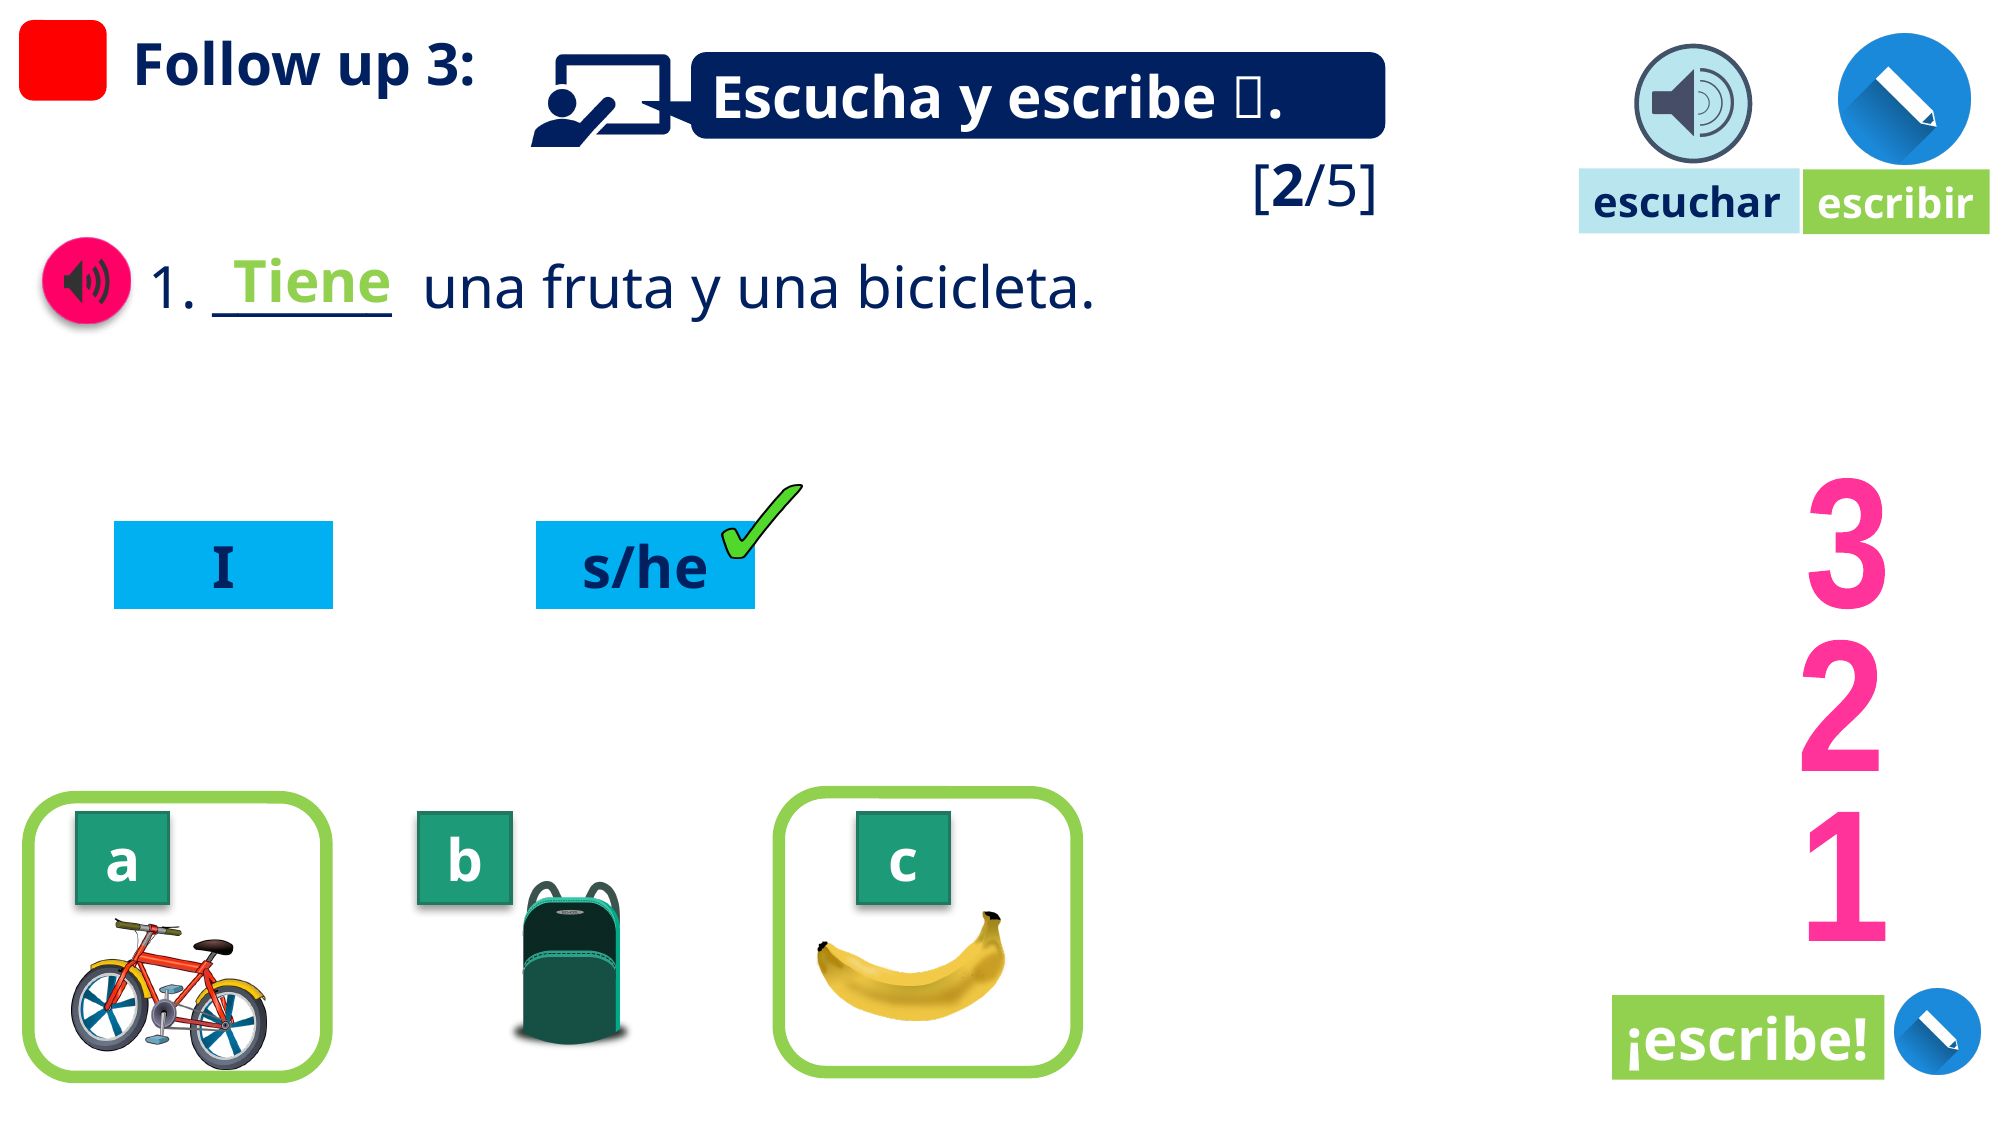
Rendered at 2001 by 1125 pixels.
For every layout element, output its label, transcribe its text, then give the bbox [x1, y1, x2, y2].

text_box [1636, 46, 1750, 162]
picture [815, 911, 1009, 1021]
picture [1838, 33, 1971, 165]
text_box escuchar [1578, 225, 1800, 234]
text_box Escucha y escribe 📝. [676, 52, 1386, 139]
text_box [2/5] [1237, 140, 2000, 225]
title Follow up 3: [117, 15, 1552, 109]
text_box I [114, 521, 333, 609]
text_box s/he [536, 521, 755, 609]
text_box b [417, 812, 512, 905]
picture [71, 918, 267, 1070]
text_box [20, 21, 106, 100]
text_box ¡escribe! [1612, 995, 1885, 1080]
picture [42, 237, 131, 324]
text_box [777, 791, 1078, 1074]
text_box [27, 796, 328, 1079]
text_box 1. _______ una fruta y una bicicleta. [133, 243, 1558, 328]
picture [1894, 988, 1981, 1075]
picture [525, 25, 676, 176]
text_box escribir [1803, 225, 1990, 235]
text_box Tiene [218, 237, 408, 322]
picture [721, 484, 803, 559]
picture [506, 881, 635, 1051]
